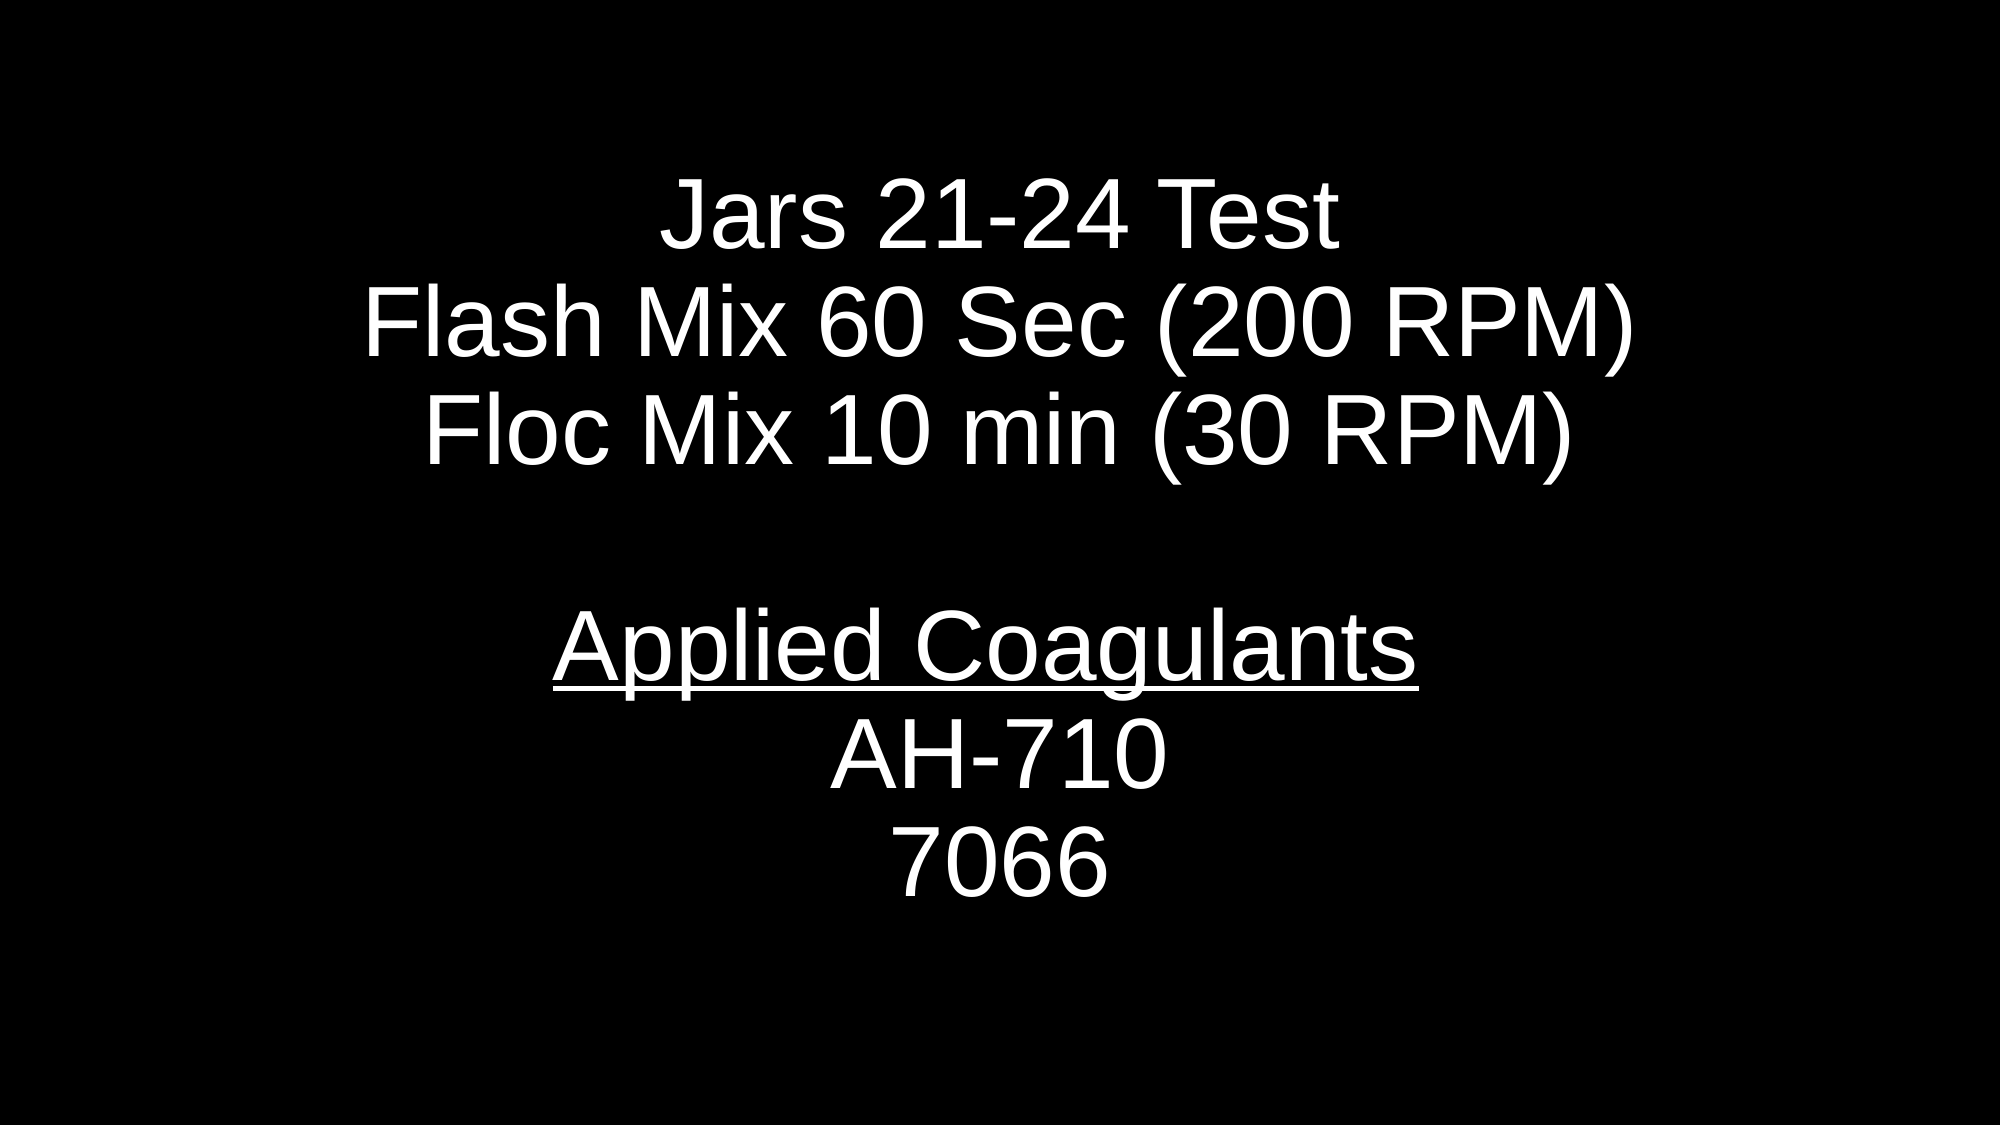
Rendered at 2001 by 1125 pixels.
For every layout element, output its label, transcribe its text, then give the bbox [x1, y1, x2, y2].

title Jars 21-24 Test Flash Mix 60 Sec (200 RPM) Floc Mix 10 min (30 RPM) Applied Coagulants AH-710 7066 [249, 43, 1750, 1046]
